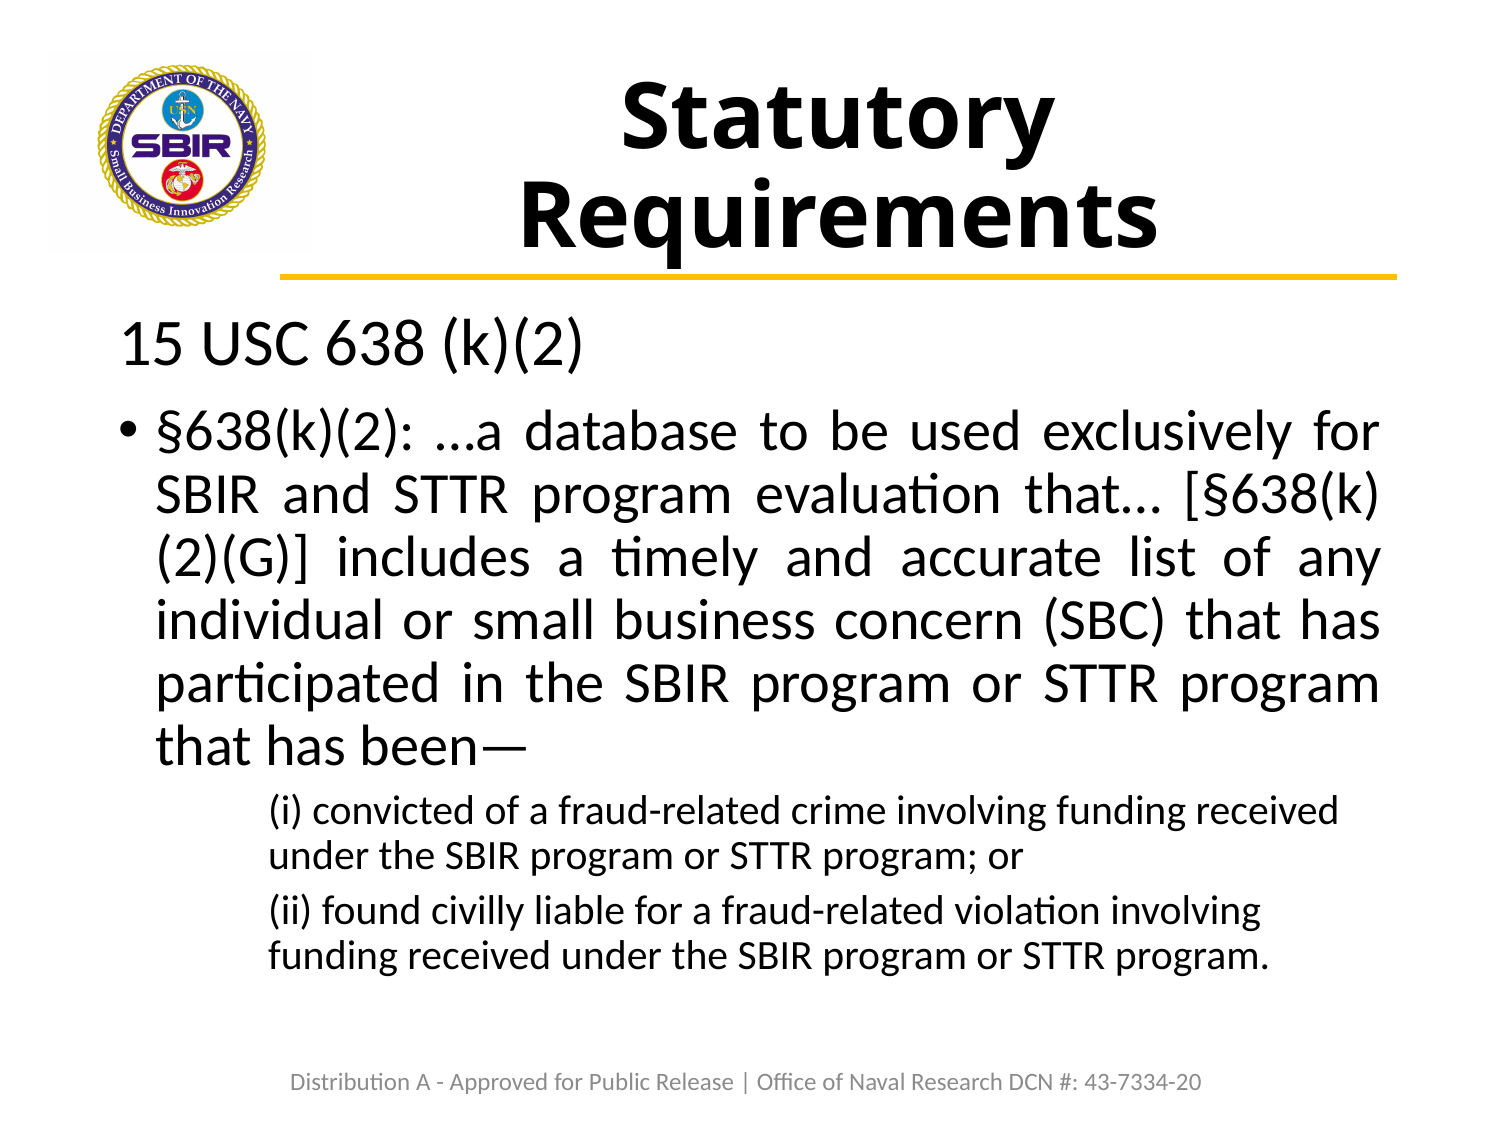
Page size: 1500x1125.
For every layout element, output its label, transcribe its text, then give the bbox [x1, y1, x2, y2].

title Statutory Requirements [279, 59, 1397, 278]
list 15 USC 638 (k)(2) §638(k)(2): …a database to be used exclusively for SBIR and STTR program evaluation that… [§638(k)(2)(G)] includes a timely and accurate list of any individual or small business concern (SBC) that has participated in the SBIR program or STTR program that has been— (i) convicted of a fraud-related crime involving funding received under the SBIR program or STTR program; or (ii) found civilly liable for a fraud-related violation involving funding received under the SBIR program or STTR program. [103, 299, 1397, 1049]
footer Distribution A - Approved for Public Release | Office of Naval Research DCN #: 43-7334-20 [265, 1058, 1229, 1103]
picture [47, 51, 316, 253]
